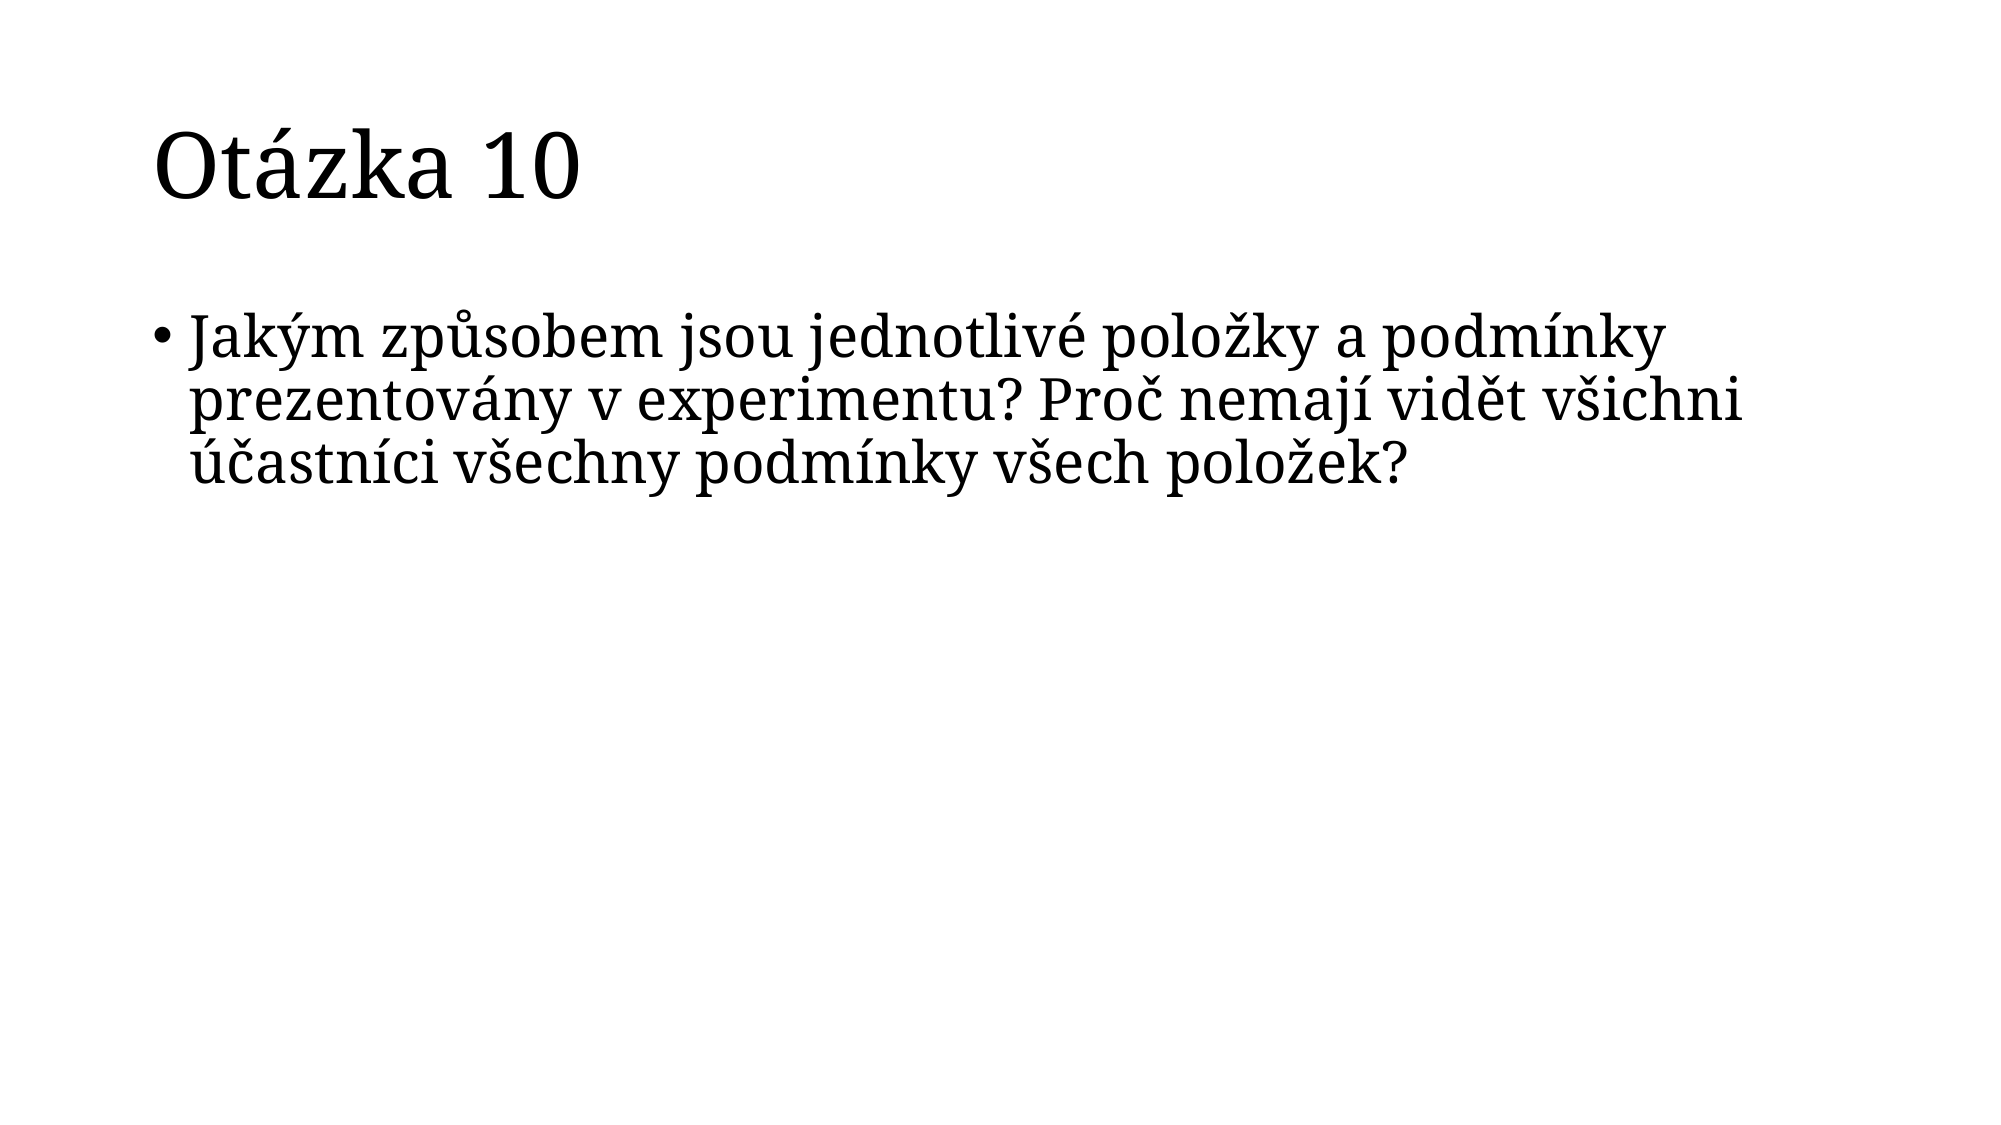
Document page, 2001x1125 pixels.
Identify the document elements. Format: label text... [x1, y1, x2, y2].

list Jakým způsobem jsou jednotlivé položky a podmínky prezentovány v experimentu? Proč nemají vidět všichni účastníci všechny podmínky všech položek? [137, 299, 1863, 1014]
title Otázka 10 [137, 59, 1863, 278]
